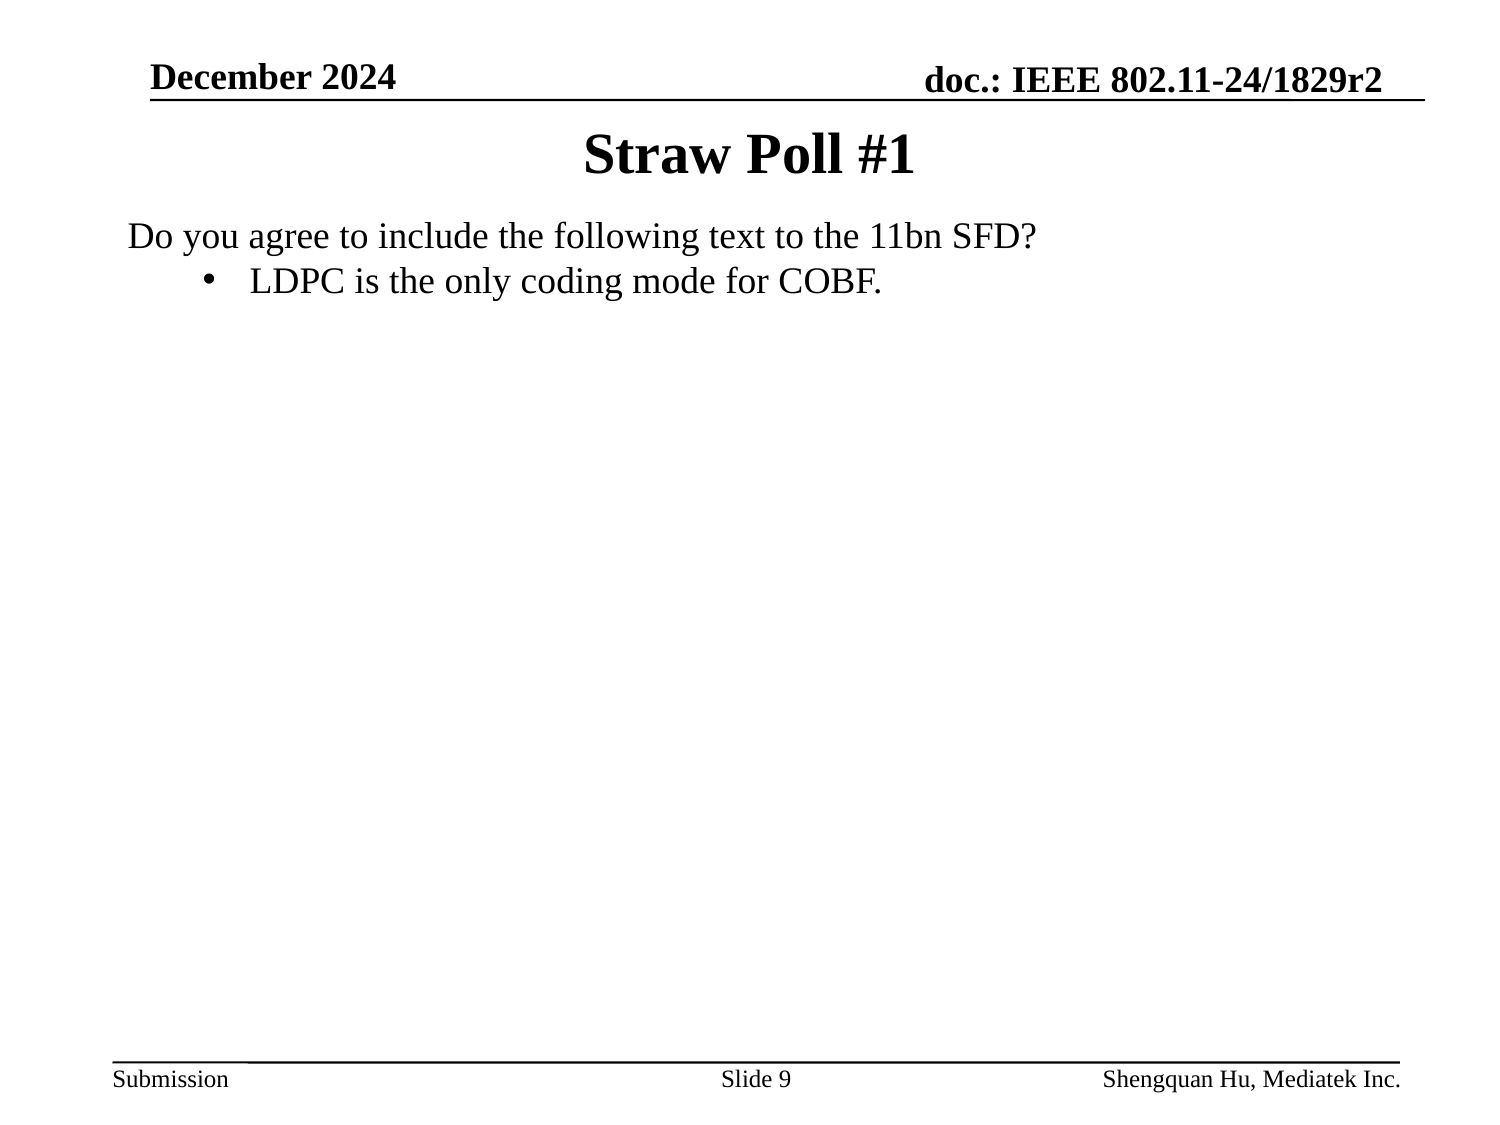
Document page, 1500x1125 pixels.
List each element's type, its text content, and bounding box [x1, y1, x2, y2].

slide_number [149, 51, 404, 98]
title Straw Poll #1 [112, 112, 1388, 188]
list Do you agree to include the following text to the 11bn SFD? LDPC is the only coding mode for COBF. [112, 202, 1388, 376]
footer Shengquan Hu, Mediatek Inc. [1098, 1061, 1402, 1093]
slide_number Slide 9 [712, 1061, 800, 1093]
